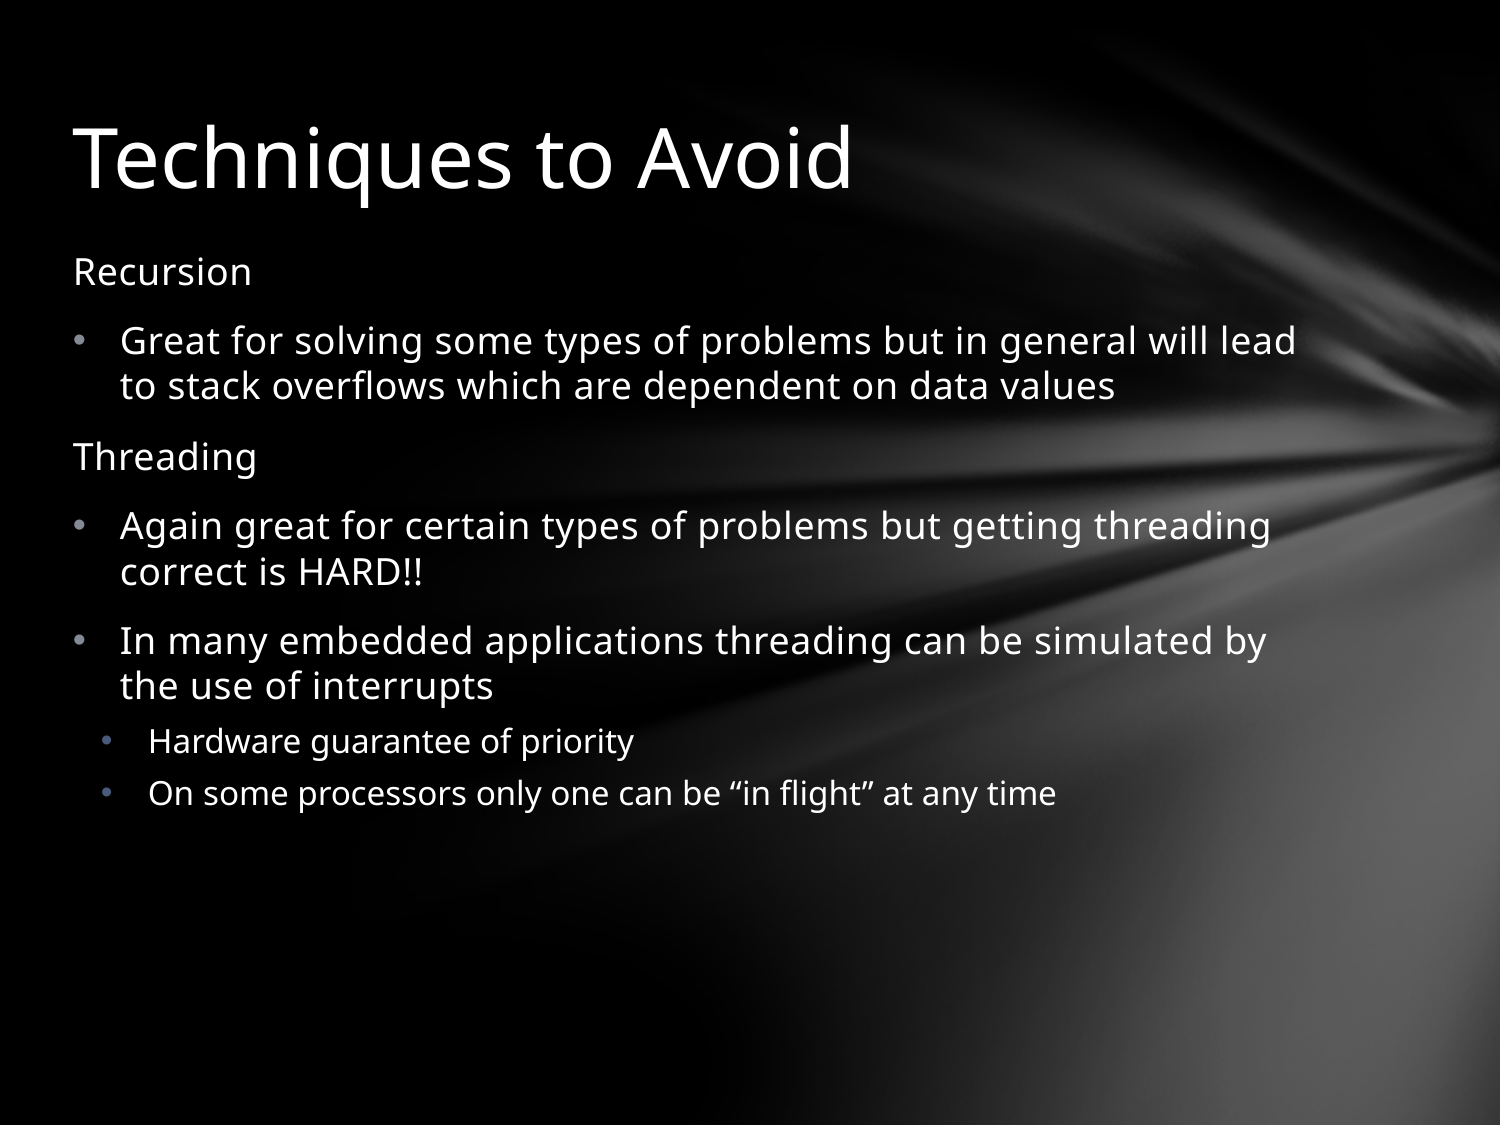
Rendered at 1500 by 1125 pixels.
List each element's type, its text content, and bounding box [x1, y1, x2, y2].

title Techniques to Avoid [57, 37, 1318, 213]
list Recursion Great for solving some types of problems but in general will lead to stack overflows which are dependent on data values Threading Again great for certain types of problems but getting threading correct is HARD!! In many embedded applications threading can be simulated by the use of interrupts Hardware guarantee of priority On some processors only one can be “in flight” at any time [57, 239, 1318, 1015]
